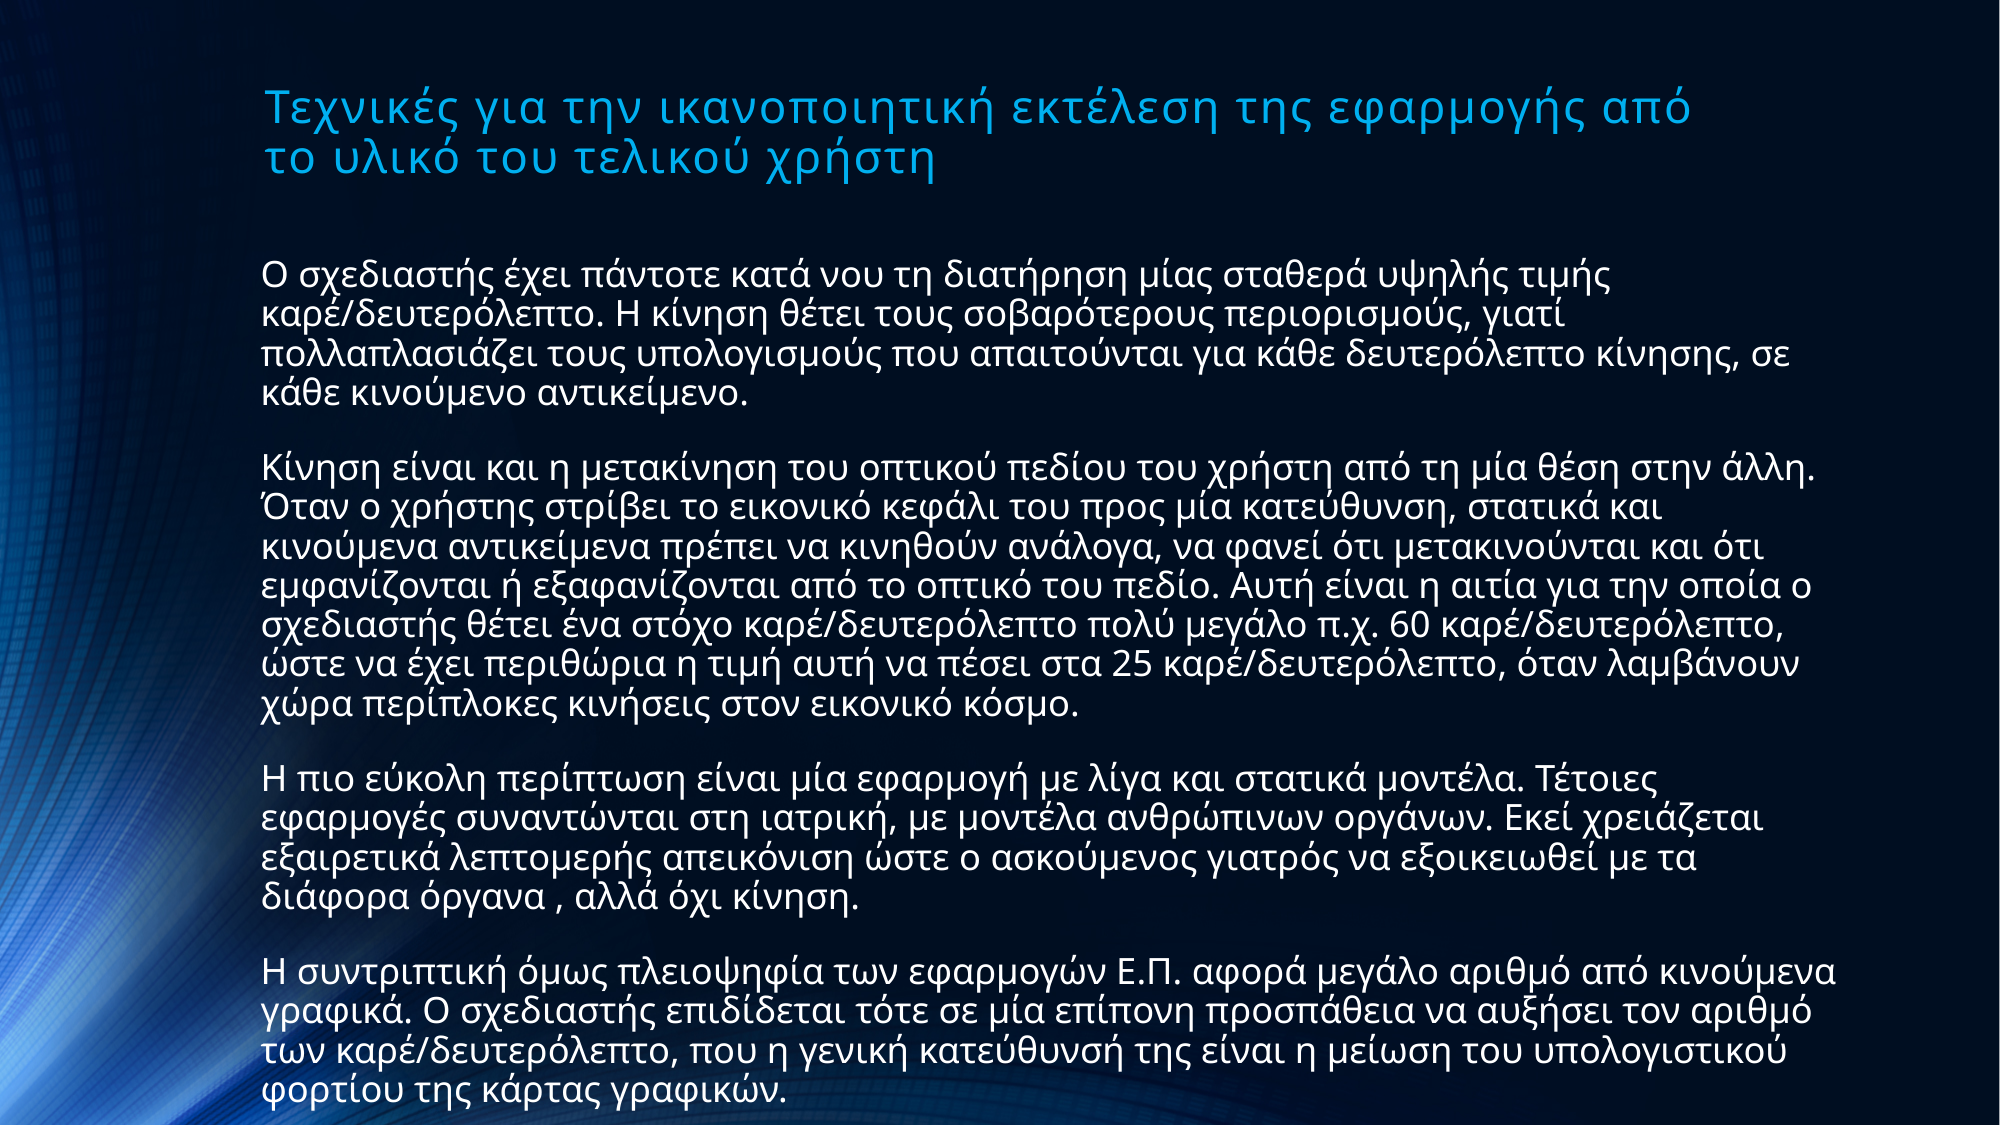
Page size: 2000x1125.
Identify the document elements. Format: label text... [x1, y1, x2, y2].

list Ο σχεδιαστής έχει πάντοτε κατά νου τη διατήρηση μίας σταθερά υψηλής τιμής καρέ/δευτερόλεπτο. Η κίνηση θέτει τους σοβαρότερους περιορισμούς, γιατί πολλαπλασιάζει τους υπολογισμούς που απαιτούνται για κάθε δευτερόλεπτο κίνησης, σε κάθε κινούμενο αντικείμενο. Κίνηση είναι και η μετακίνηση του οπτικού πεδίου του χρήστη από τη μία θέση στην άλλη. Όταν ο χρήστης στρίβει το εικονικό κεφάλι του προς μία κατεύθυνση, στατικά και κινούμενα αντικείμενα πρέπει να κινηθούν ανάλογα, να φανεί ότι μετακινούνται και ότι εμφανίζονται ή εξαφανίζονται από το οπτικό του πεδίο. Αυτή είναι η αιτία για την οποία ο σχεδιαστής θέτει ένα στόχο καρέ/δευτερόλεπτο πολύ μεγάλο π.χ. 60 καρέ/δευτερόλεπτο, ώστε να έχει περιθώρια η τιμή αυτή να πέσει στα 25 καρέ/δευτερόλεπτο, όταν λαμβάνουν χώρα περίπλοκες κινήσεις στον εικονικό κόσμο. Η πιο εύκολη περίπτωση είναι μία εφαρμογή με λίγα και στατικά μοντέλα. Τέτοιες εφαρμογές συναντώνται στη ιατρική, με μοντέλα ανθρώπινων οργάνων. Εκεί χρειάζεται εξαιρετικά λεπτομερής απεικόνιση ώστε ο ασκούμενος γιατρός να εξοικειωθεί με τα διάφορα όργανα , αλλά όχι κίνηση. Η συντριπτική όμως πλειοψηφία των εφαρμογών Ε.Π. αφορά μεγάλο αριθμό από κινούμενα γραφικά. Ο σχεδιαστής επιδίδεται τότε σε μία επίπονη προσπάθεια να αυξήσει τον αριθμό των καρέ/δευτερόλεπτο, που η γενική κατεύθυνσή της είναι η μείωση του υπολογιστικού φορτίου της κάρτας γραφικών. [245, 248, 1858, 1123]
title Τεχνικές για την ικανοποιητική εκτέλεση της εφαρμογής από το υλικό του τελικού χρήστη [249, 75, 1750, 191]
picture [0, 0, 2000, 1125]
